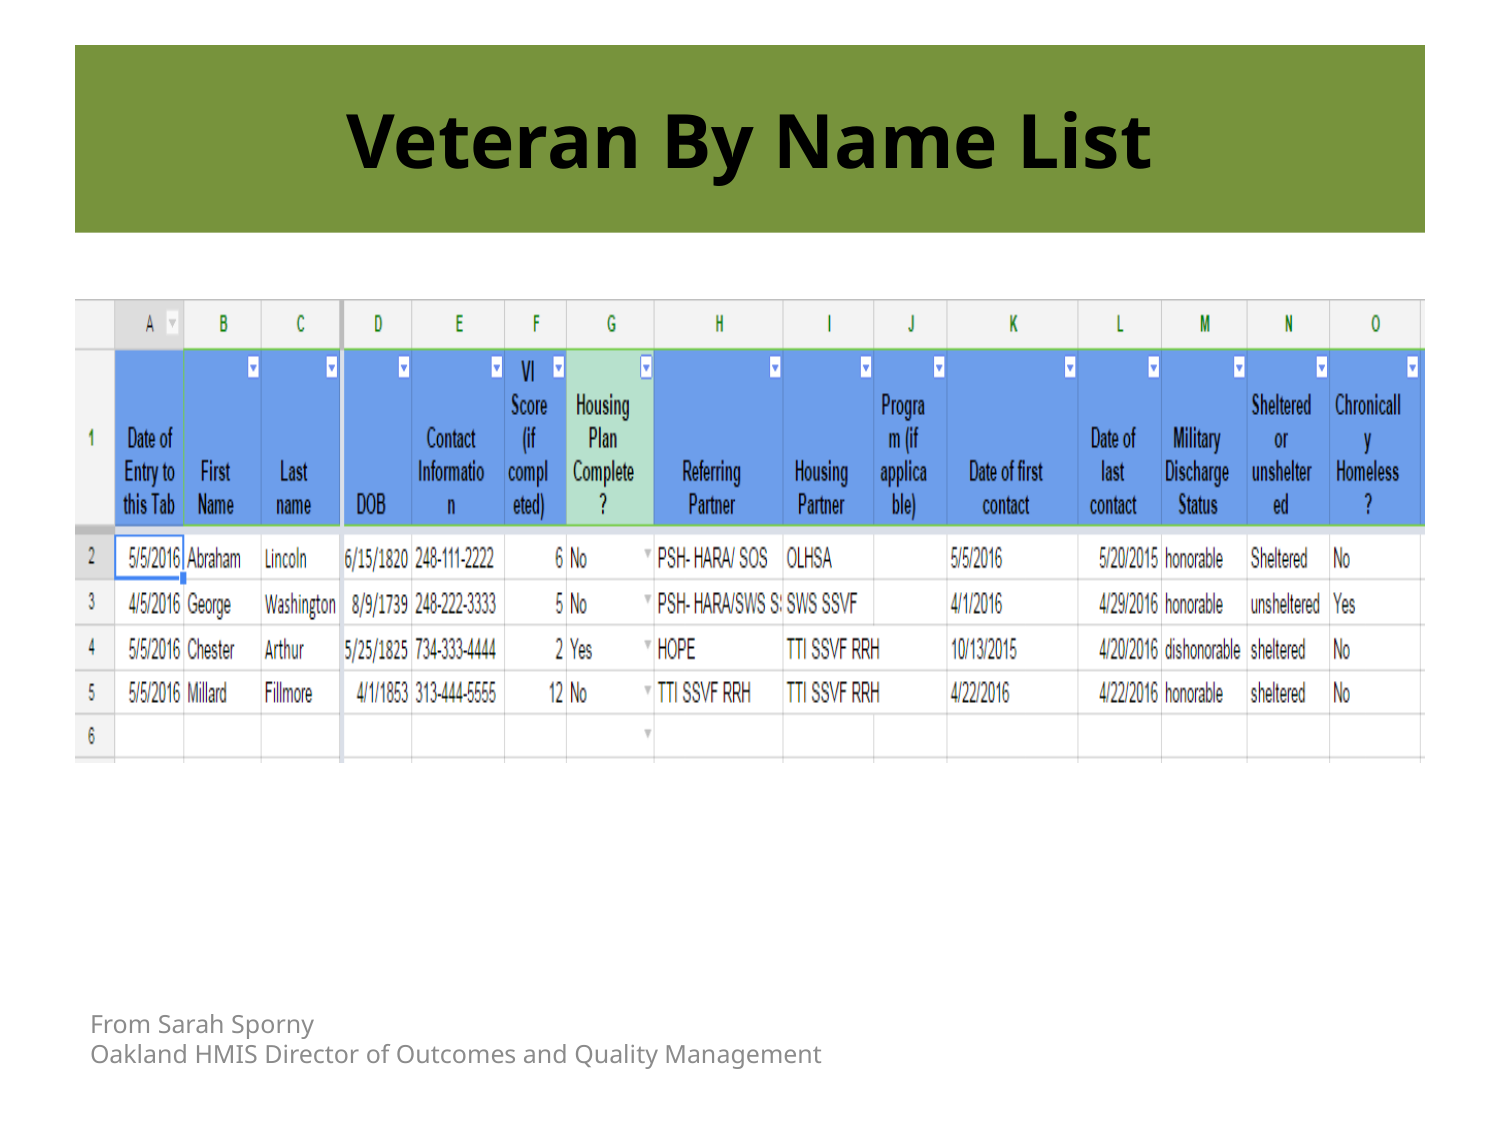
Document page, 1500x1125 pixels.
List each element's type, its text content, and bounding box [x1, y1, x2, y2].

slide_number From Sarah Sporny Oakland HMIS Director of Outcomes and Quality Management [75, 975, 875, 1103]
title Veteran By Name List [75, 45, 1425, 233]
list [74, 299, 1426, 763]
